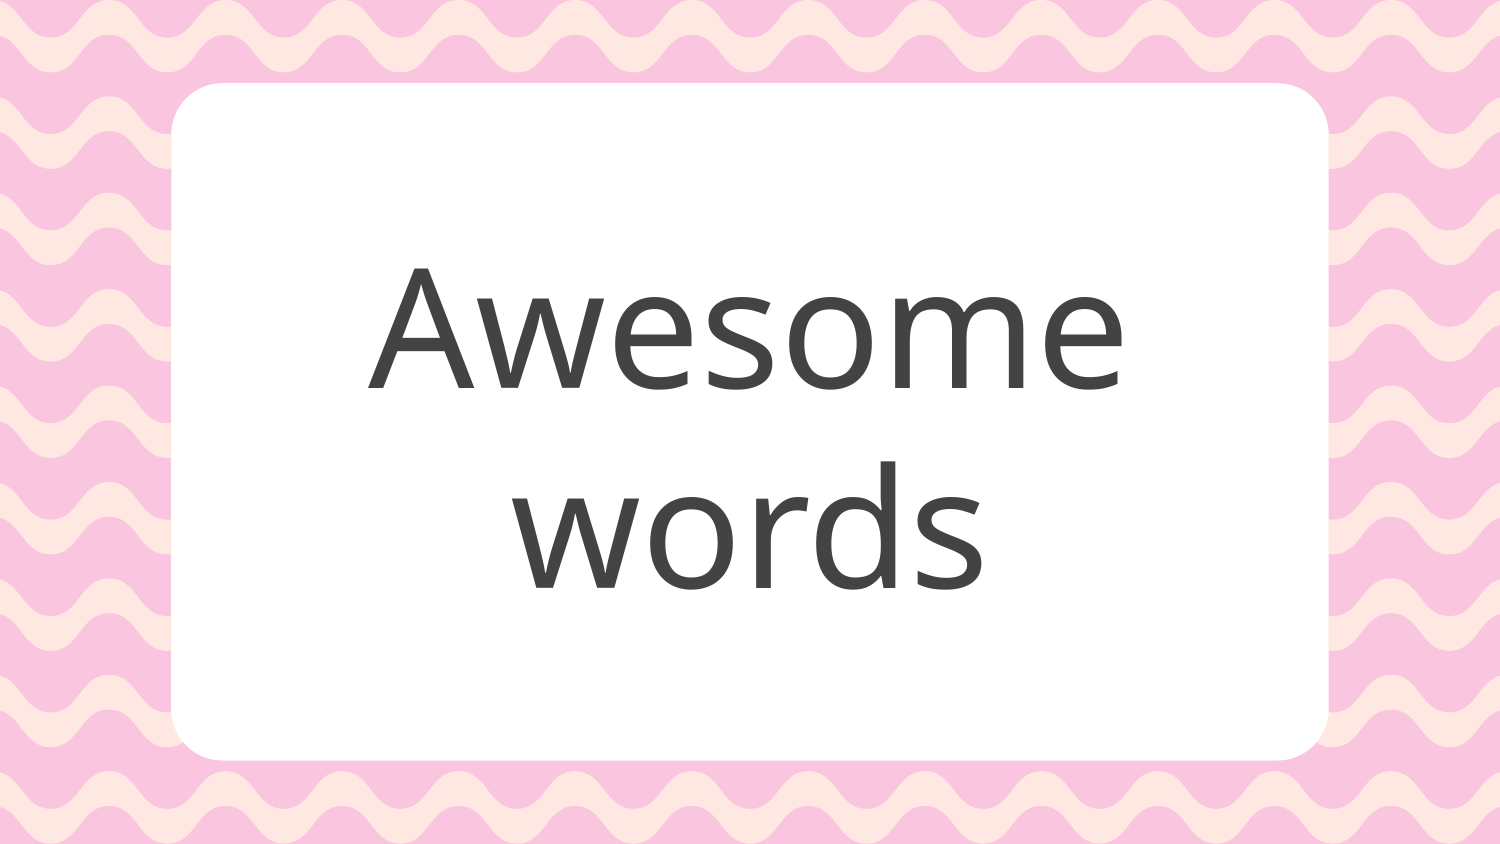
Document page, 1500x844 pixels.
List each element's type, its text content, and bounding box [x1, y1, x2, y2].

title Awesome words [255, 191, 1245, 653]
